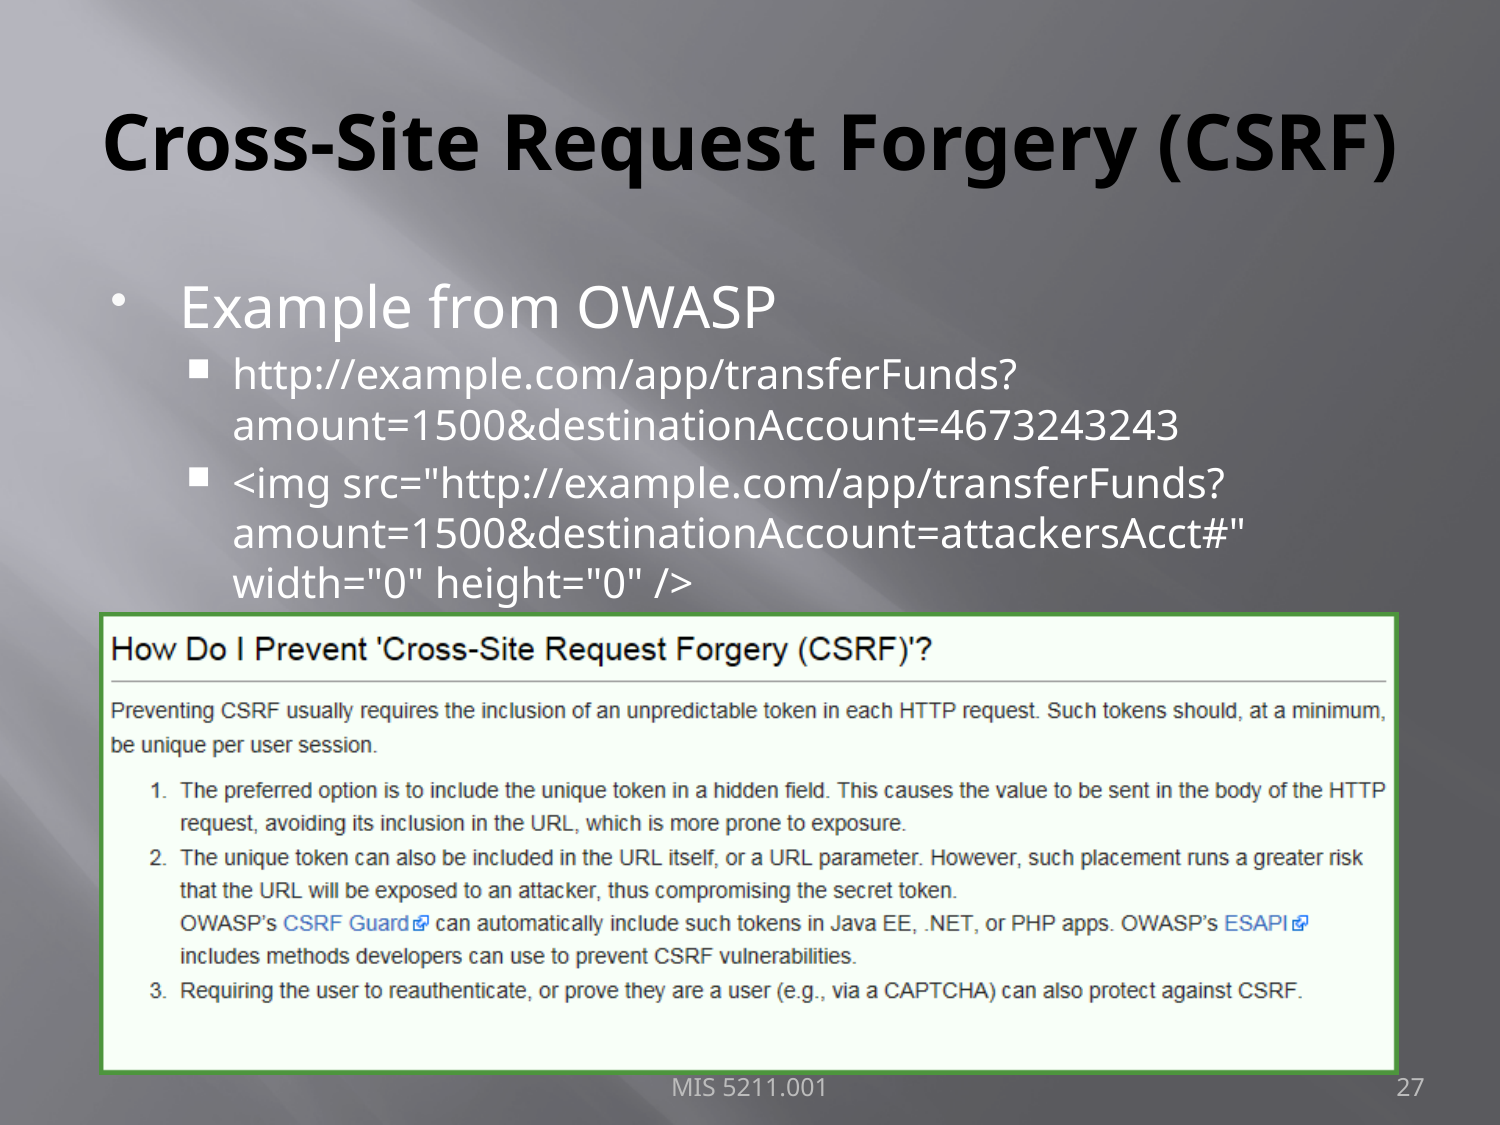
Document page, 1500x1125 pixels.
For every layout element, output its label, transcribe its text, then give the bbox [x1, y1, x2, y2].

list Example from OWASP http://example.com/app/transferFunds?amount=1500&destinationAccount=4673243243 <img src="http://example.com/app/transferFunds?amount=1500&destinationAccount=attackersAcct#" width="0" height="0" /> [75, 262, 1425, 1035]
picture [99, 612, 1399, 1076]
title Cross-Site Request Forgery (CSRF) [75, 45, 1425, 233]
